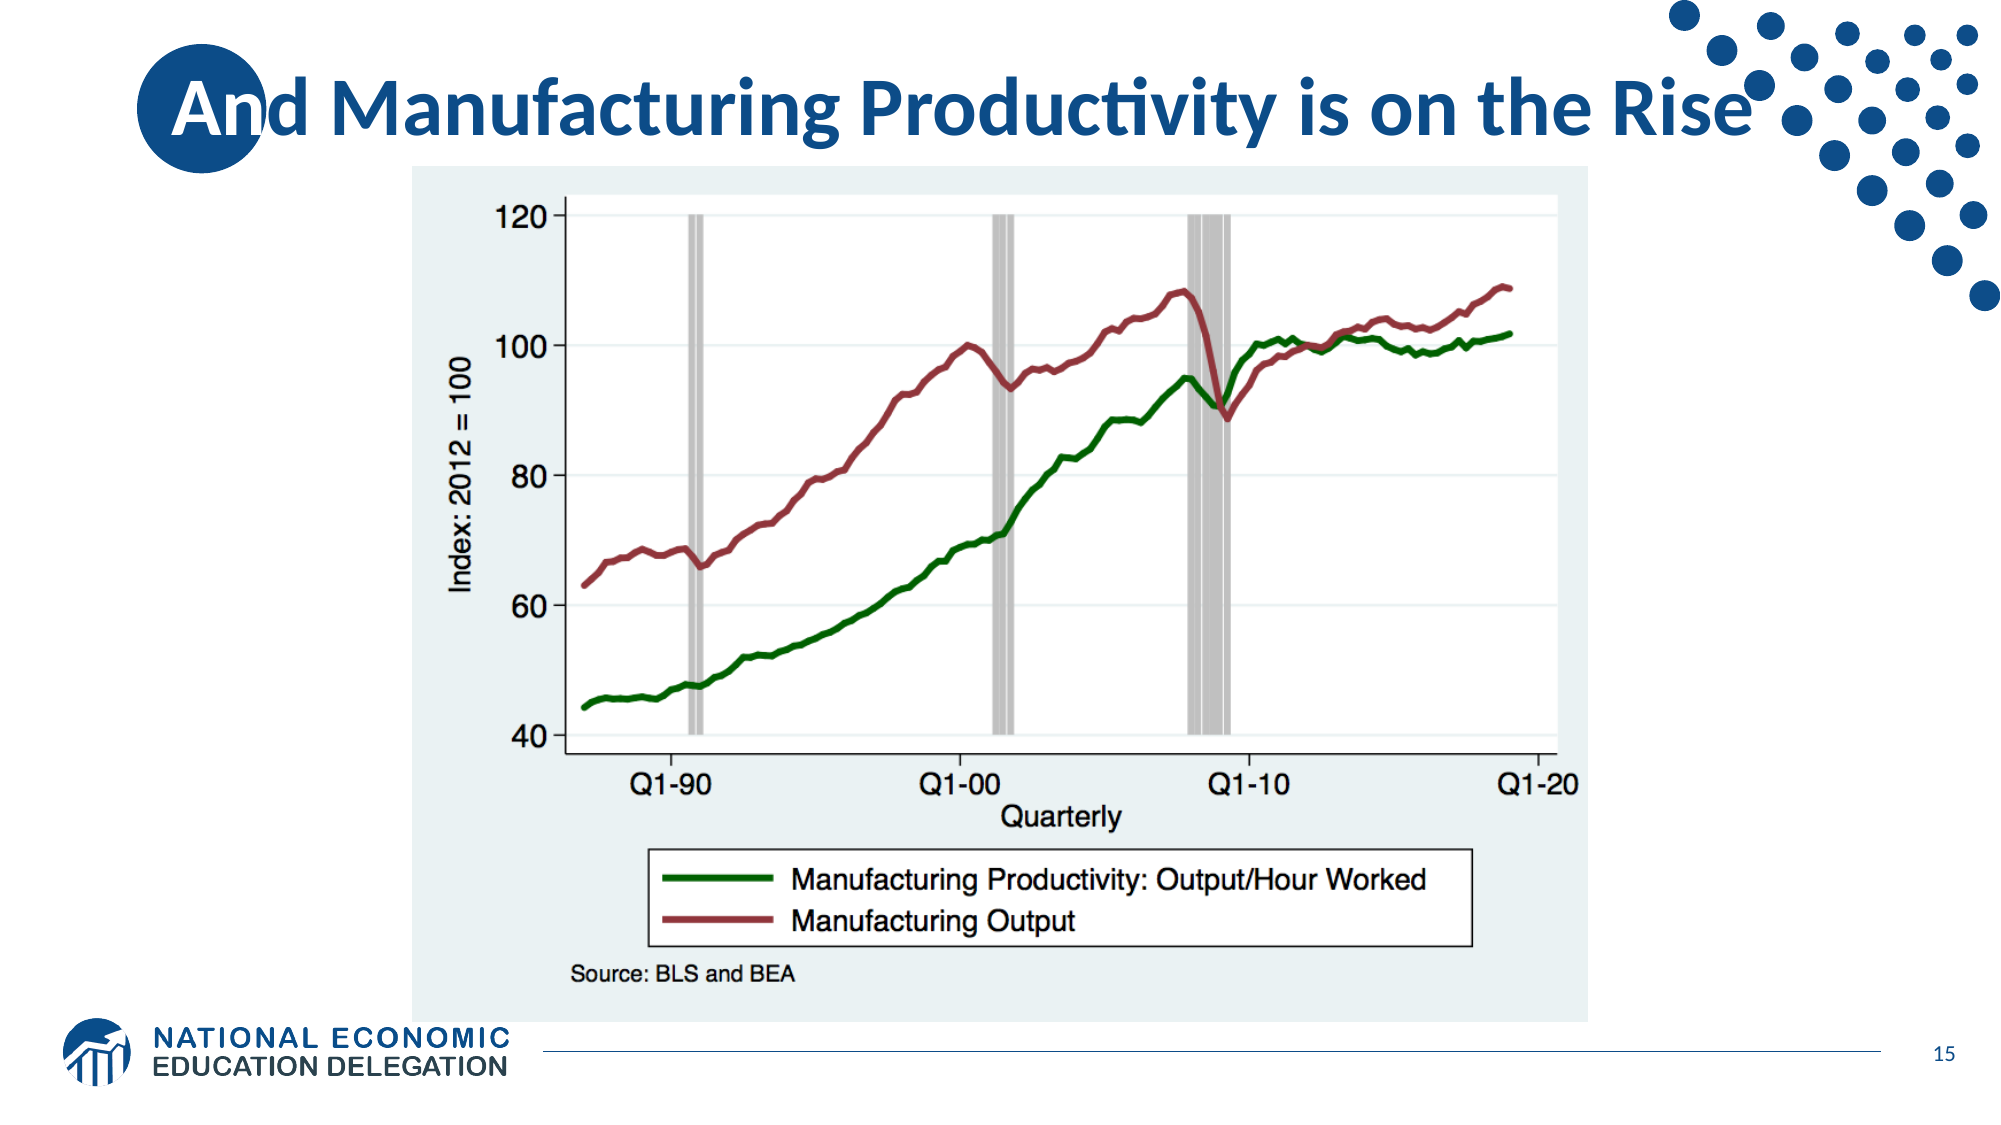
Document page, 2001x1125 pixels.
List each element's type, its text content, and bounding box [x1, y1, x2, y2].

picture [55, 1013, 520, 1091]
slide_number 15 [1521, 1022, 1972, 1082]
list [412, 166, 1588, 1022]
title And Manufacturing Productivity is on the Rise [137, 0, 1863, 218]
